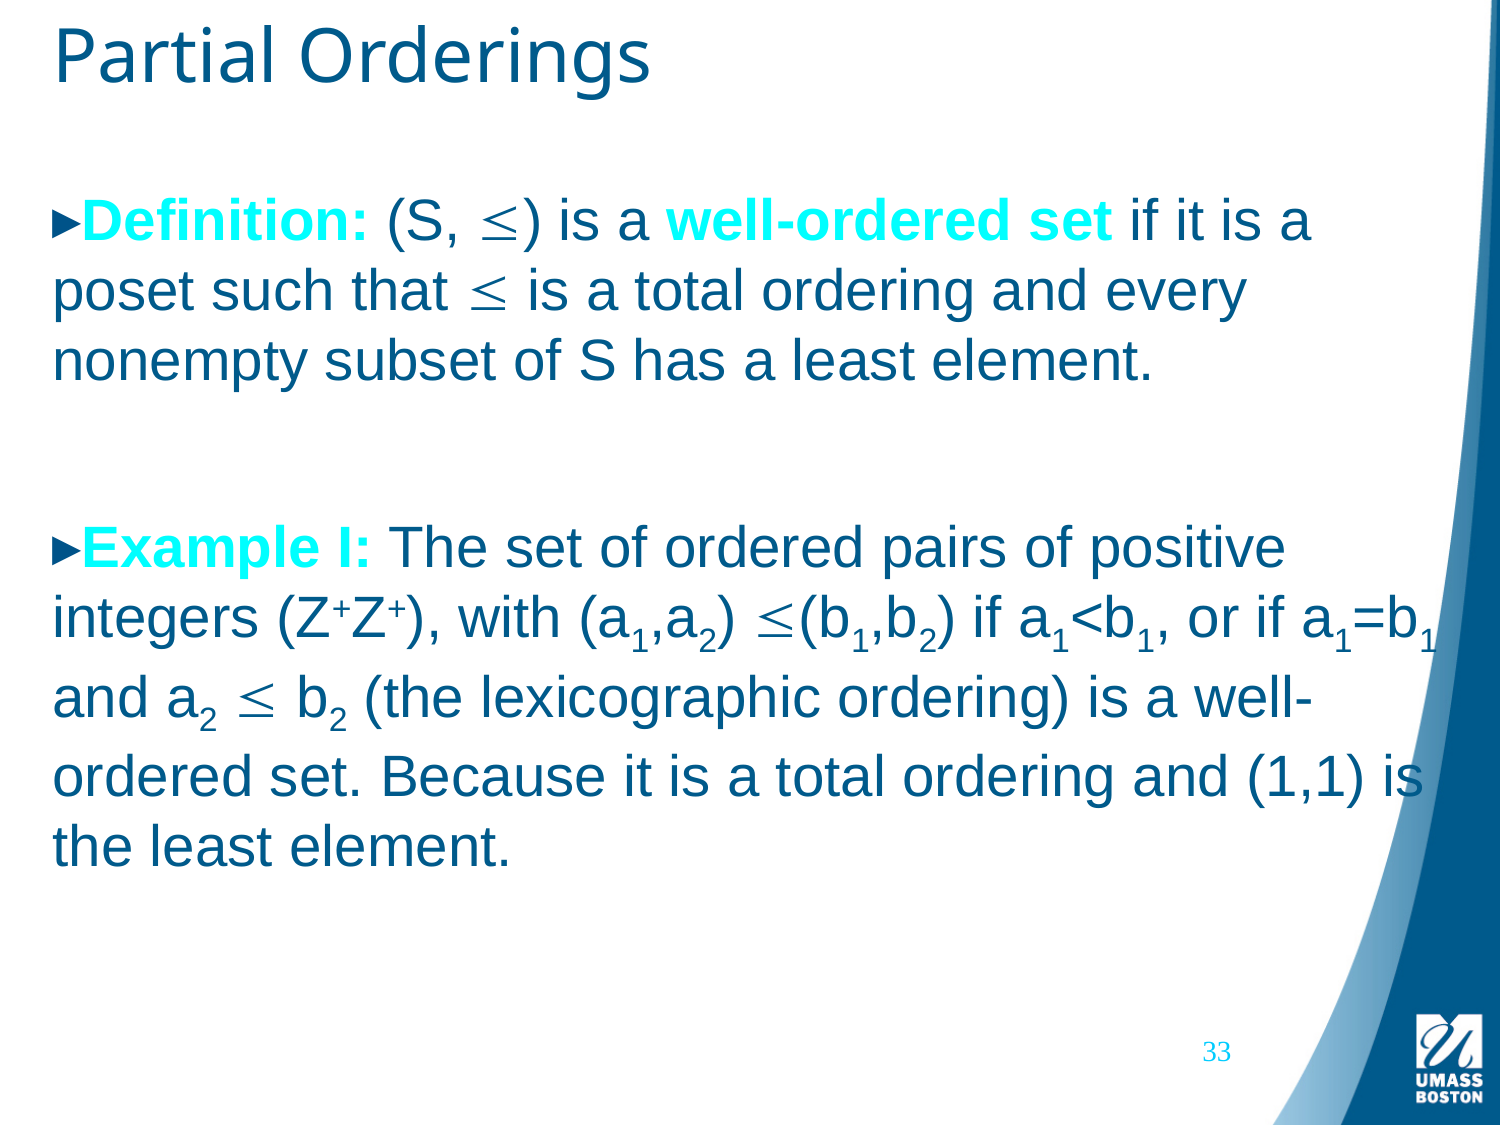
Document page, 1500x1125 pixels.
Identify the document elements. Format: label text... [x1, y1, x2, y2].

picture [0, 0, 1500, 1125]
slide_number 33 [1187, 1025, 1500, 1100]
picture [1452, 1100, 1461, 1107]
title Partial Orderings [37, 0, 1450, 150]
picture [1439, 1100, 1448, 1105]
picture [1461, 1100, 1476, 1105]
